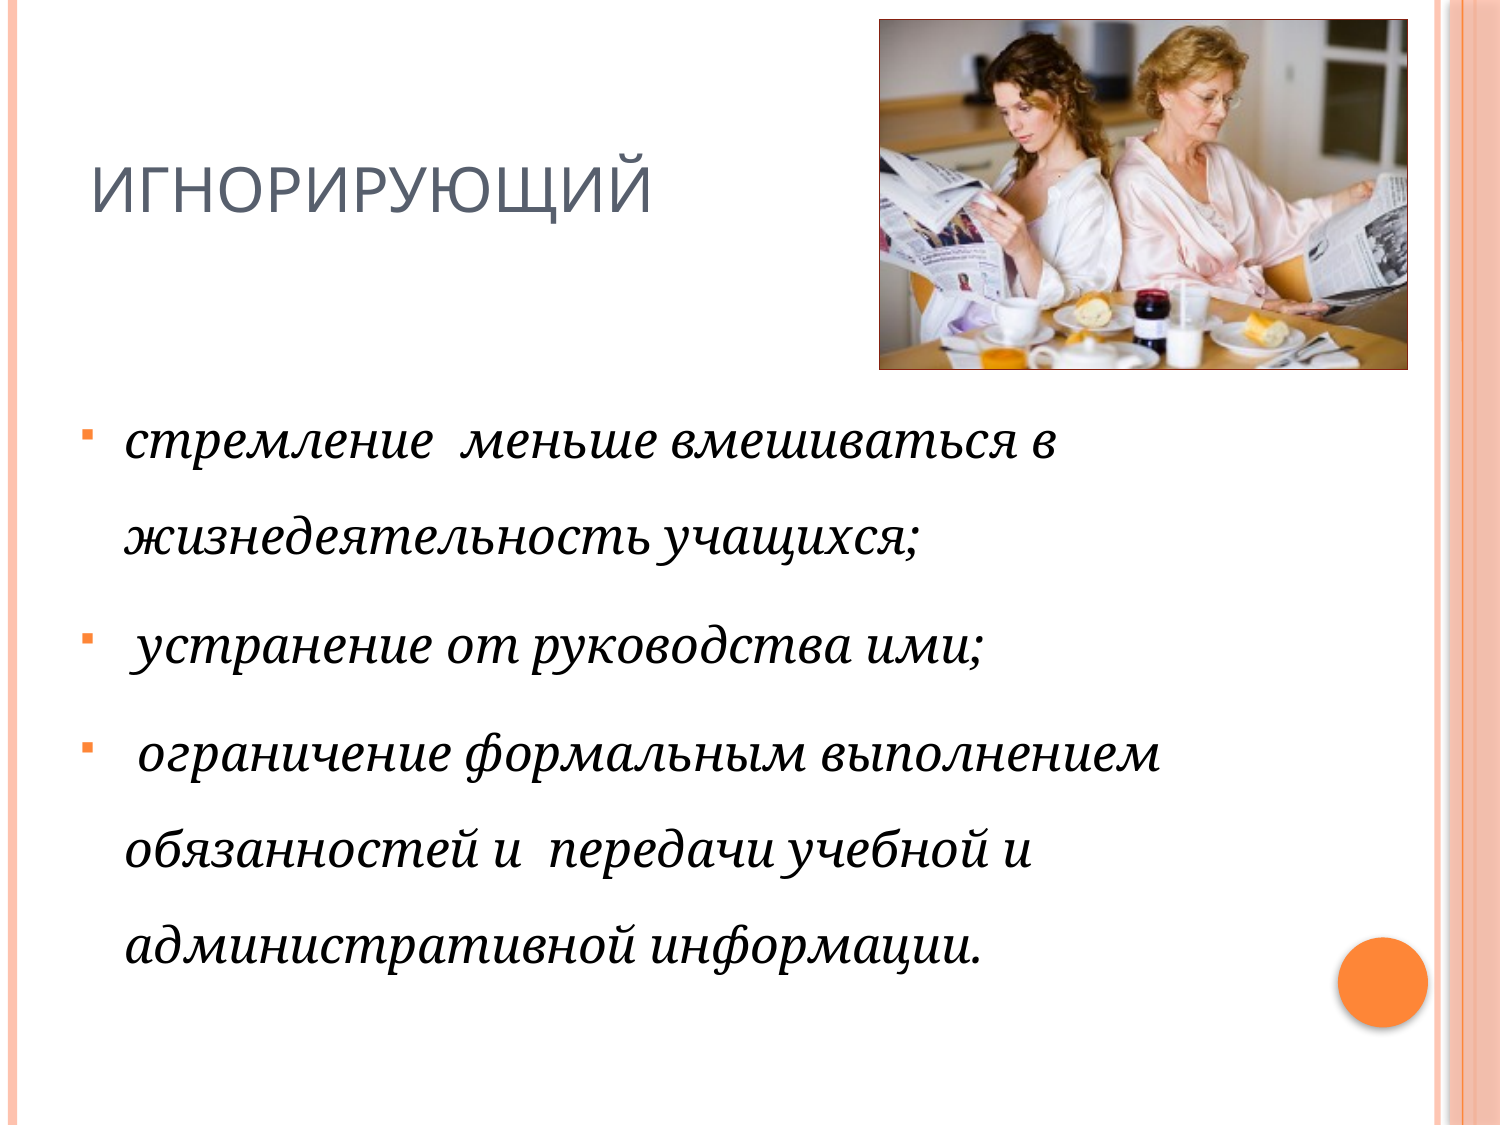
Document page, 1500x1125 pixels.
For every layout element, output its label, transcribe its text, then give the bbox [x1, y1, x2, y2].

list стремление меньше вмешиваться в жизнедеятельность учащихся; устранение от руководства ими; ограничение формальным выполнением обязанностей и передачи учебной и административной информации. [64, 365, 1378, 1125]
picture [879, 18, 1409, 370]
title Игнорирующий [75, 45, 873, 233]
